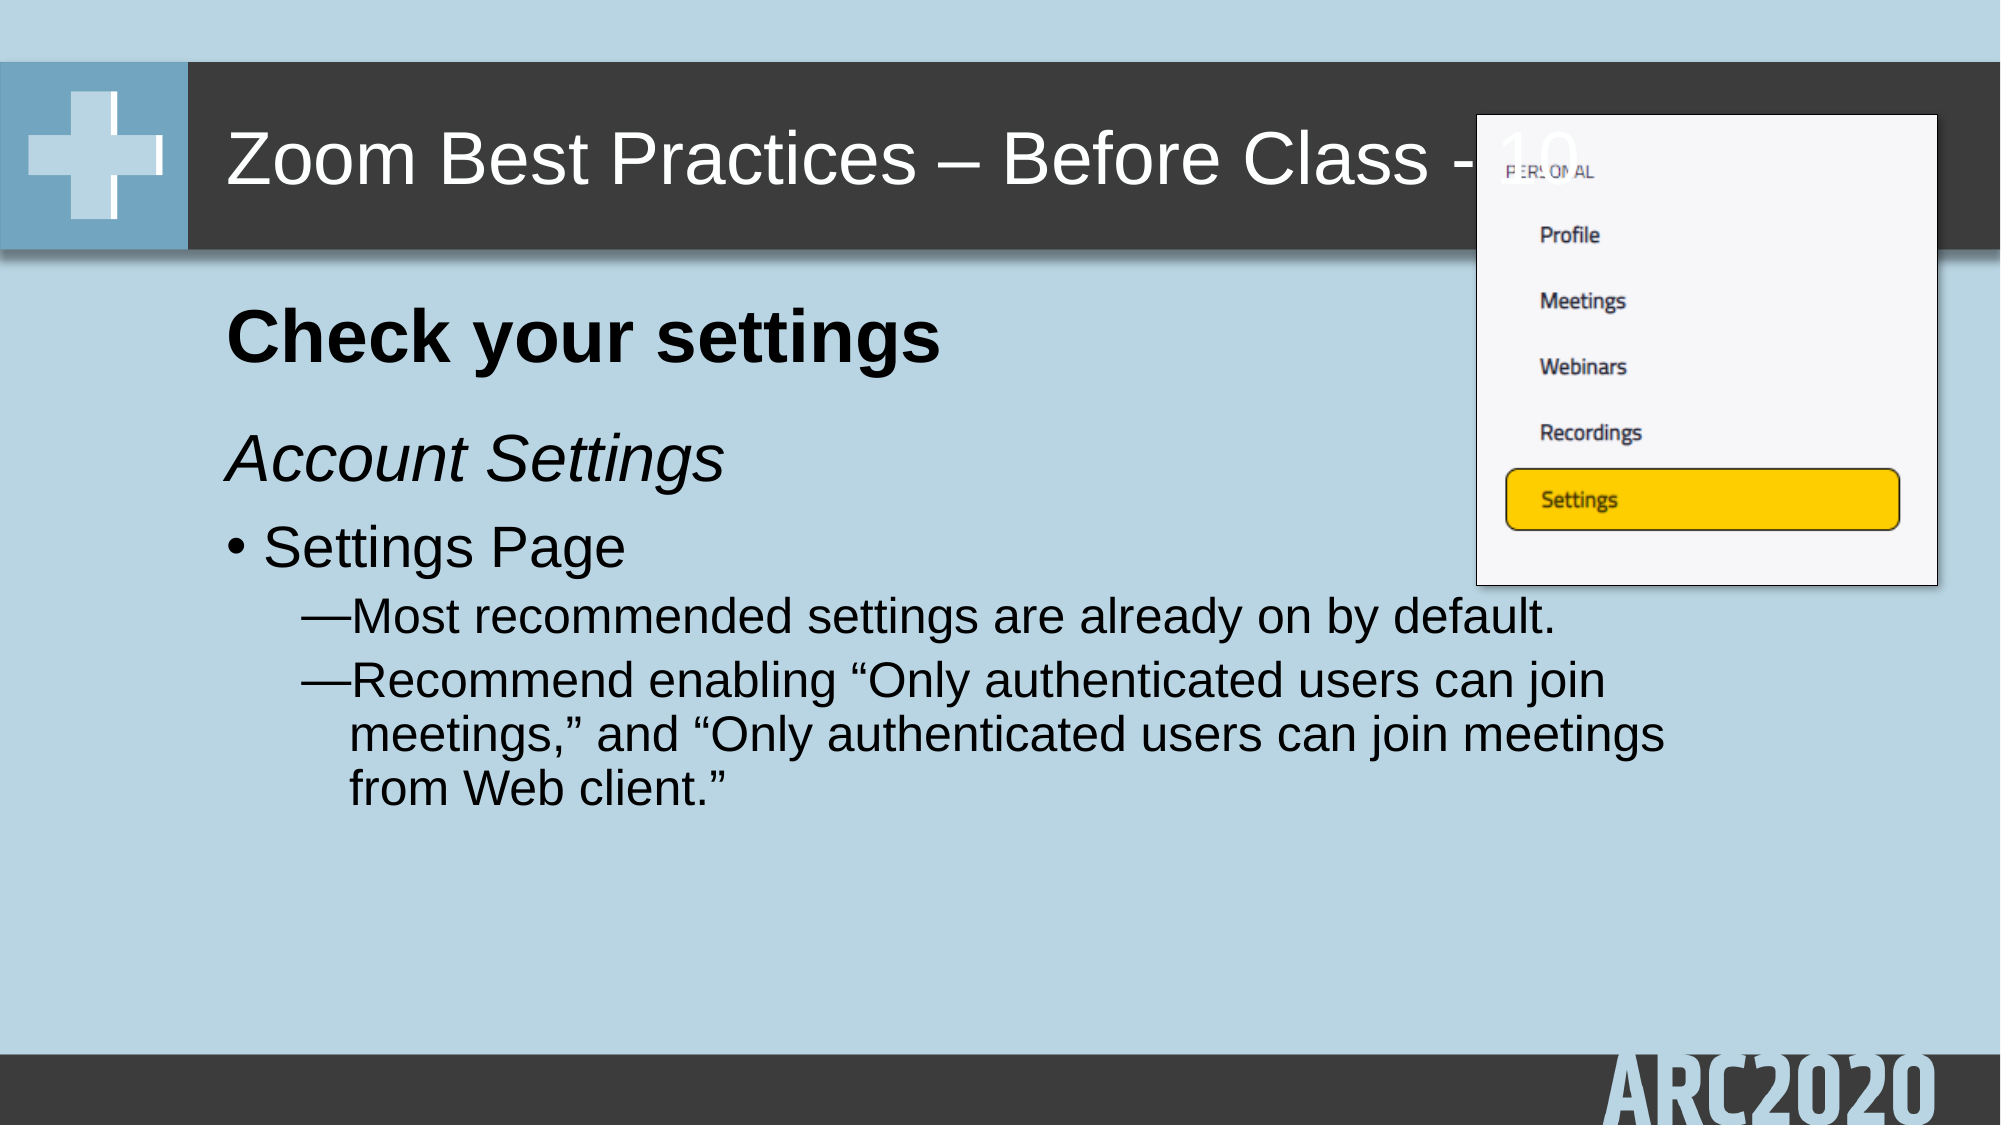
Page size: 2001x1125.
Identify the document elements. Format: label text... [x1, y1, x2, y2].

list Check your settings Account Settings Settings Page Most recommended settings are already on by default. Recommend enabling “Only authenticated users can join meetings,” and “Only authenticated users can join meetings from Web client.” [211, 290, 1474, 1026]
text_box [214, 390, 1745, 1033]
title Zoom Best Practices – Before Class - 10 [211, 71, 1789, 249]
picture [0, 0, 2001, 1125]
